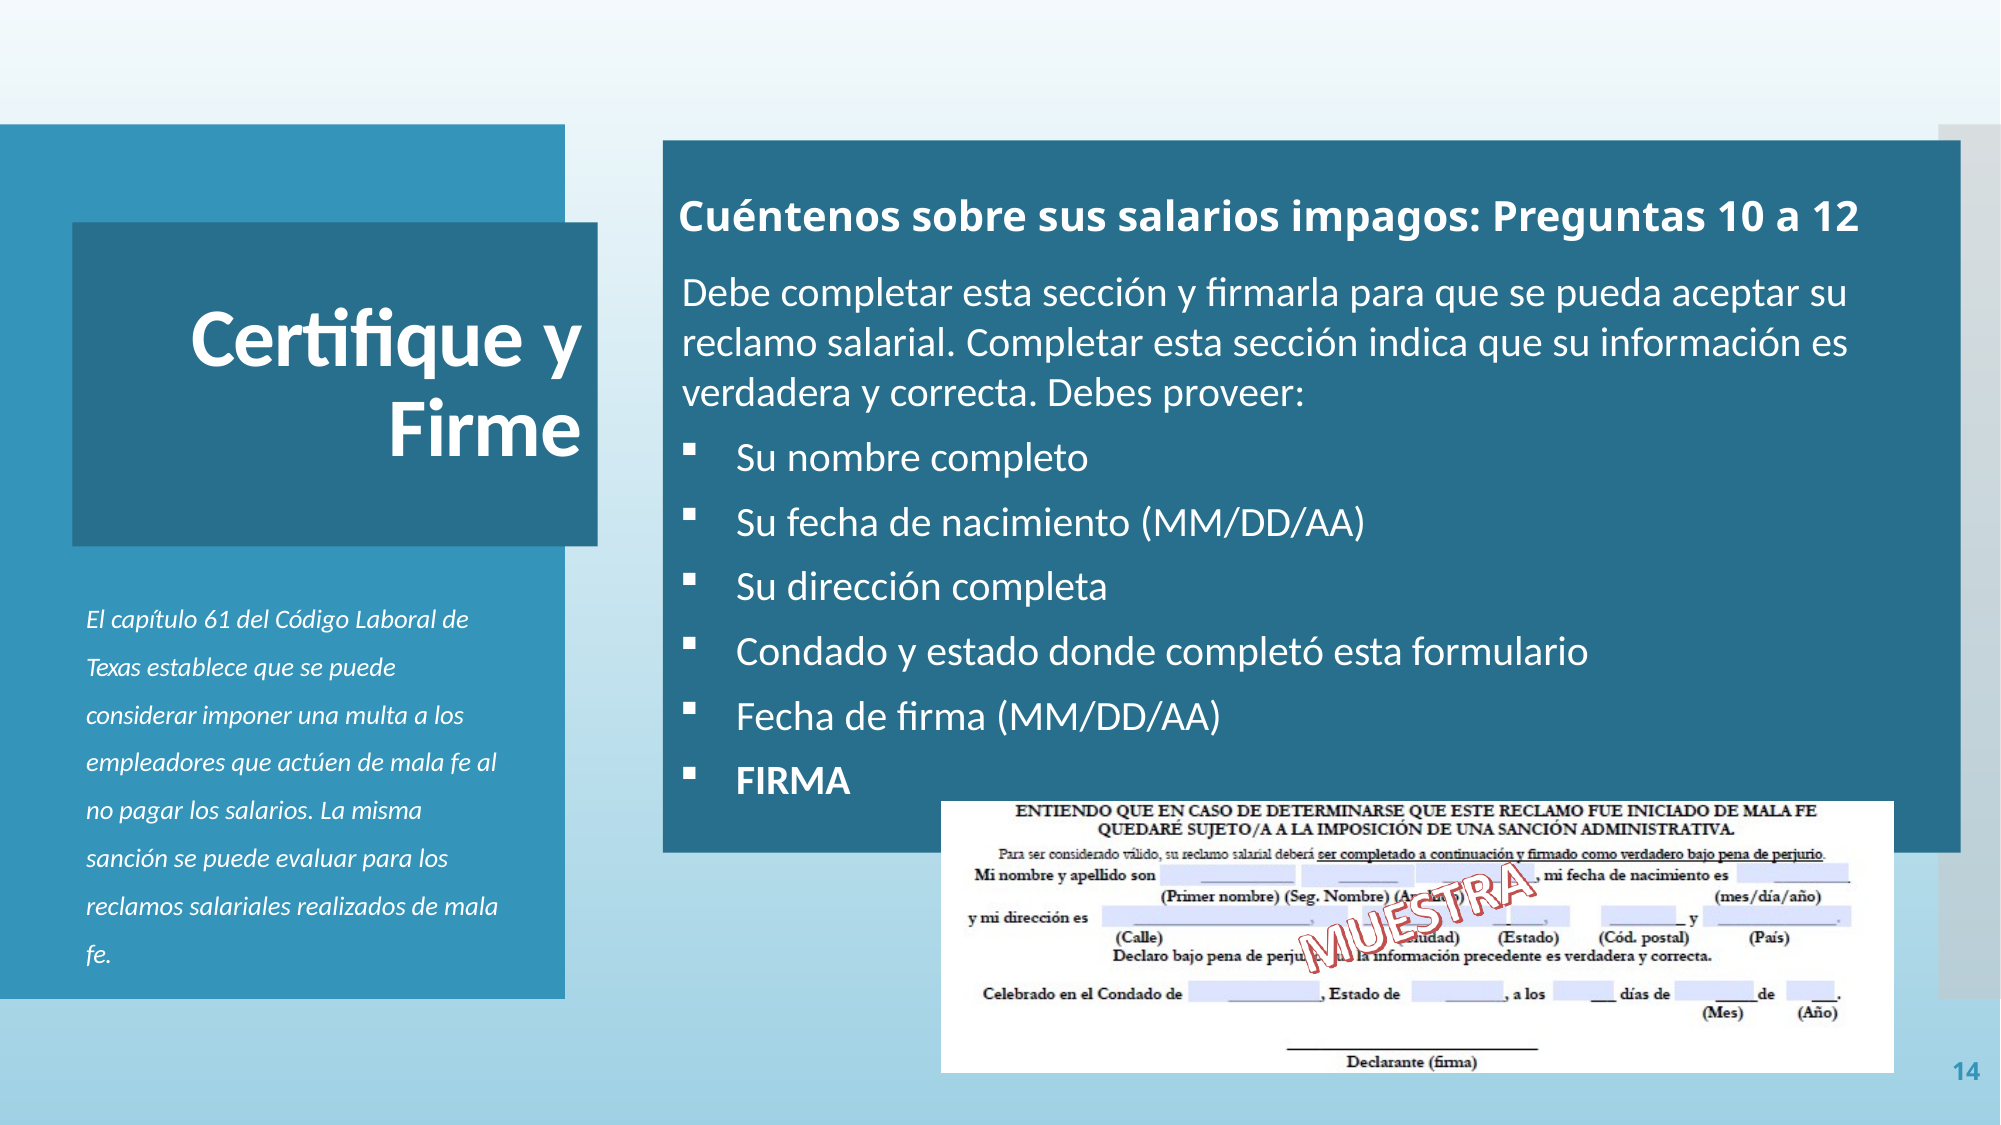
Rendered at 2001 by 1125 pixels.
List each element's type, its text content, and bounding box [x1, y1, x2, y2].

text_box El capítulo 61 del Código Laboral de Texas establece que se puede considerar imponer una multa a los empleadores que actúen de mala fe al no pagar los salarios. La misma sanción se puede evaluar para los reclamos salariales realizados de mala fe. [65, 578, 524, 980]
slide_number 14 [1744, 1042, 1996, 1103]
title Certifique y Firme [72, 222, 598, 547]
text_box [941, 801, 1894, 1073]
list Cuéntenos sobre sus salarios impagos: Preguntas 10 a 12 Debe completar esta sección y firmarla para que se pueda aceptar su reclamo salarial. Completar esta sección indica que su información es verdadera y correcta. Debes proveer: Su nombre completo Su fecha de nacimiento (MM/DD/AA) Su dirección completa Condado y estado donde completó esta formulario Fecha de firma (MM/DD/AA) FIRMA [662, 140, 1961, 853]
